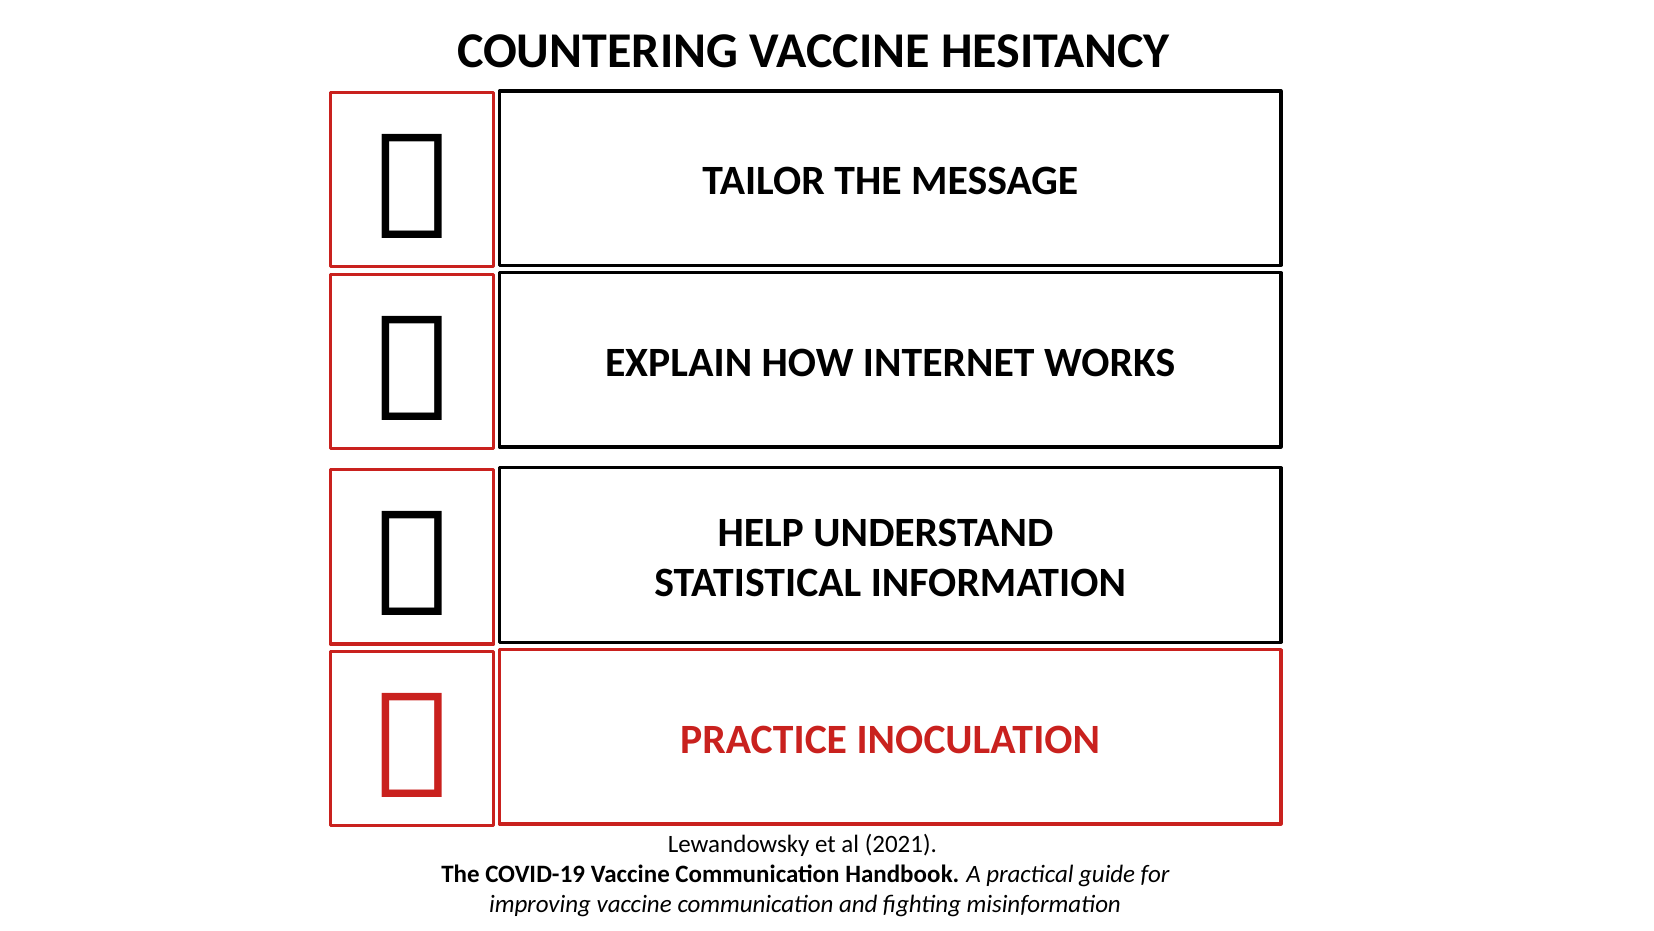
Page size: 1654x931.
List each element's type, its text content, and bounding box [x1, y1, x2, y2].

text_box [330, 90, 1282, 826]
text_box COUNTERING VACCINE HESITANCY [277, 3, 1350, 91]
text_box Lewandowsky et al (2021). The COVID-19 Vaccine Communication Handbook. A practical guide for improving vaccine communication and fighting misinformation [401, 834, 1210, 931]
